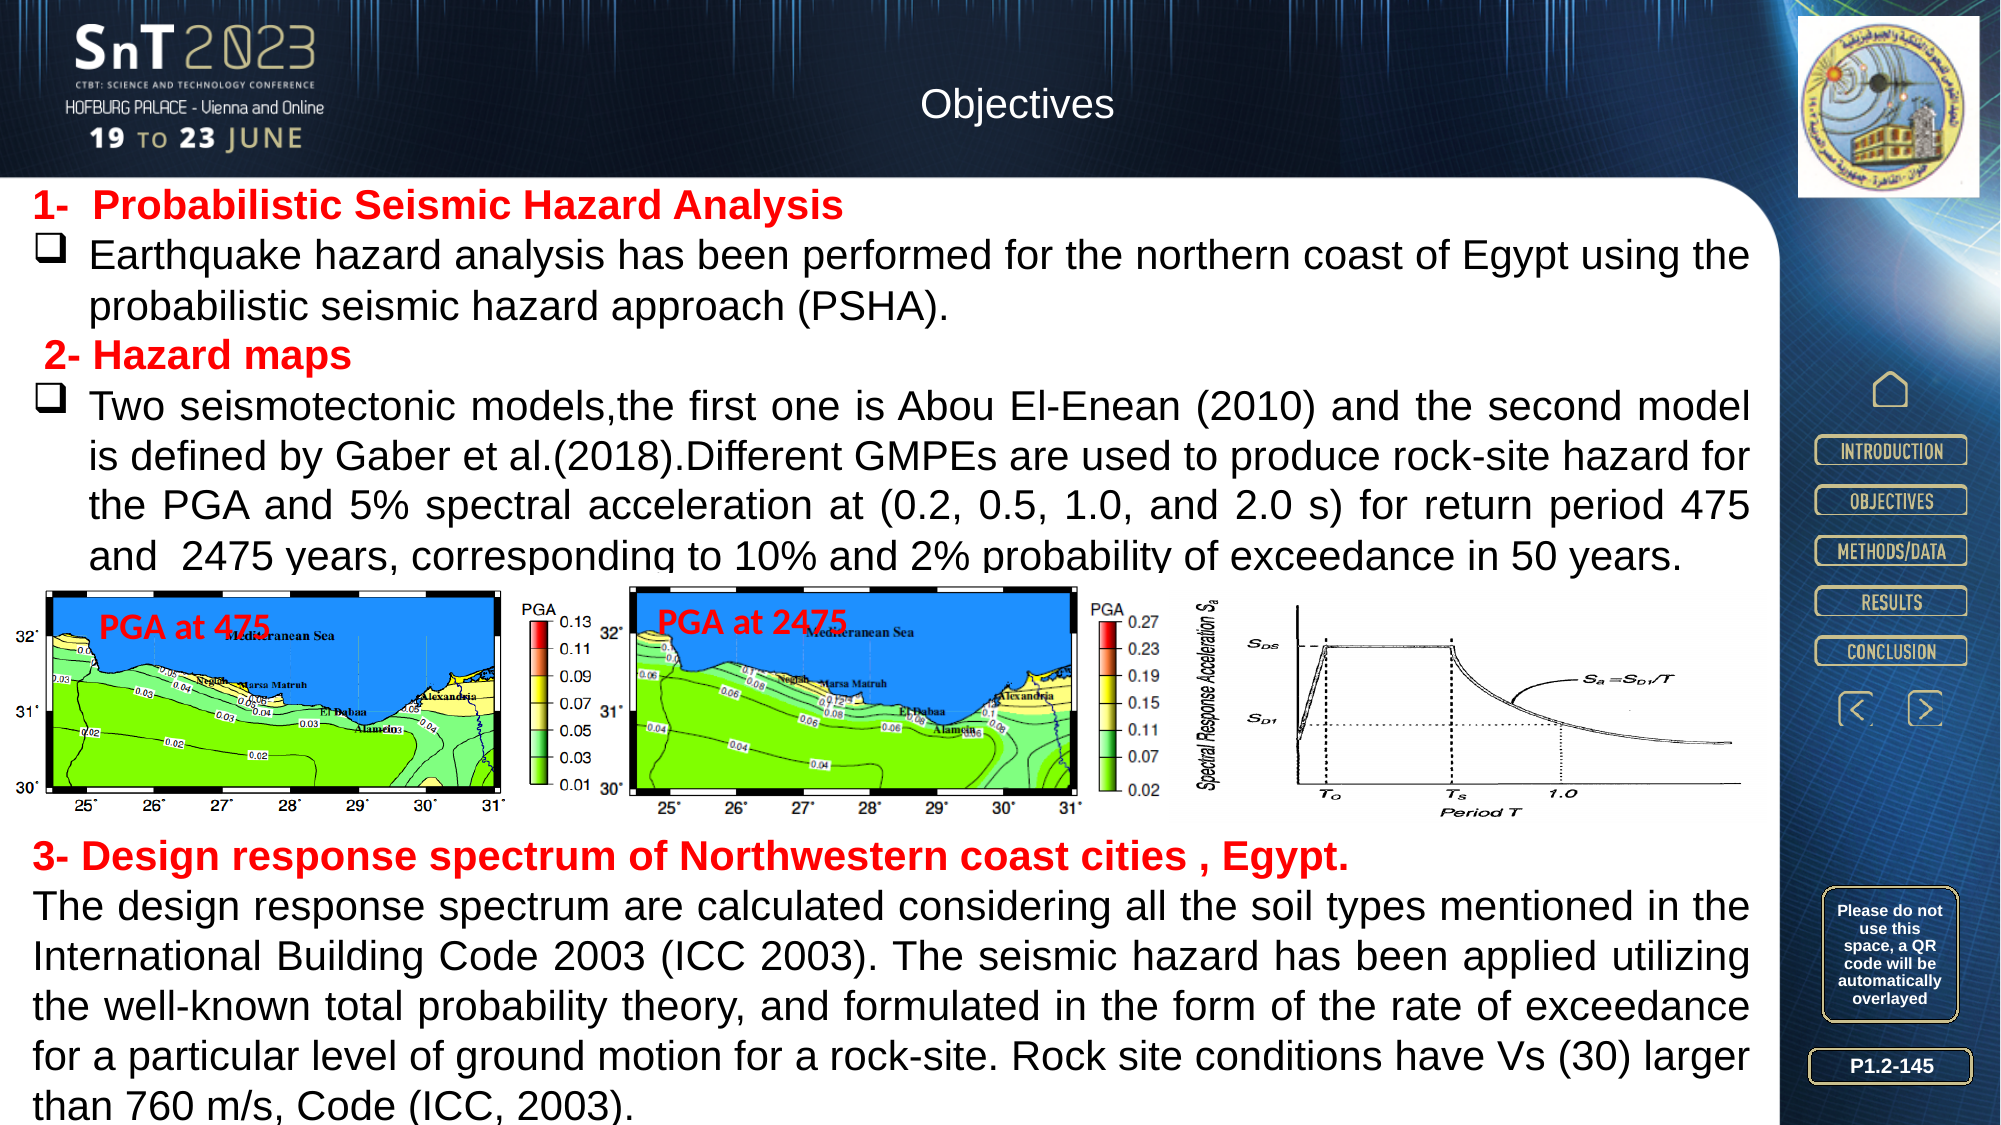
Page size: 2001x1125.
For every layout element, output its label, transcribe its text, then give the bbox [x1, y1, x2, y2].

text_box P1.2-145 [1824, 1047, 1960, 1086]
text_box 1- Probabilistic Seismic Hazard Analysis Earthquake hazard analysis has been performed for the northern coast of Egypt using the probabilistic seismic hazard approach (PSHA). 2- Hazard maps Two seismotectonic models,the first one is Abou El-Enean (2010) and the second model is defined by Gaber et al.(2018).Different GMPEs are used to produce rock-site hazard for the PGA and 5% spectral acceleration at (0.2, 0.5, 1.0, and 2.0 s) for return period 475 and 2475 years, corresponding to 10% and 2% probability of exceedance in 50 years. 3- Design response spectrum of Northwestern coast cities , Egypt. The design response spectrum are calculated considering all the soil types mentioned in the International Building Code 2003 (ICC 2003). The seismic hazard has been applied utilizing the well-known total probability theory, and formulated in the form of the rate of exceedance for a particular level of ground motion for a rock-site. Rock site conditions have Vs (30) larger than 760 m/s, Code (ICC, 2003). [17, 170, 1767, 589]
text_box Please do not use this space, a QR code will be automatically overlayed [1821, 894, 1959, 1017]
picture [0, 0, 2001, 1125]
text_box Objectives [359, 43, 1676, 136]
text_box 1- Probabilistic Seismic Hazard Analysis Earthquake hazard analysis has been performed for the northern coast of Egypt using the probabilistic seismic hazard approach (PSHA). 2- Hazard maps Two seismotectonic models,the first one is Abou El-Enean (2010) and the second model is defined by Gaber et al.(2018).Different GMPEs are used to produce rock-site hazard for the PGA and 5% spectral acceleration at (0.2, 0.5, 1.0, and 2.0 s) for return period 475 and 2475 years, corresponding to 10% and 2% probability of exceedance in 50 years. 3- Design response spectrum of Northwestern coast cities , Egypt. The design response spectrum are calculated considering all the soil types mentioned in the International Building Code 2003 (ICC 2003). The seismic hazard has been applied utilizing the well-known total probability theory, and formulated in the form of the rate of exceedance for a particular level of ground motion for a rock-site. Rock site conditions have Vs (30) larger than 760 m/s, Code (ICC, 2003). [17, 823, 1767, 1125]
